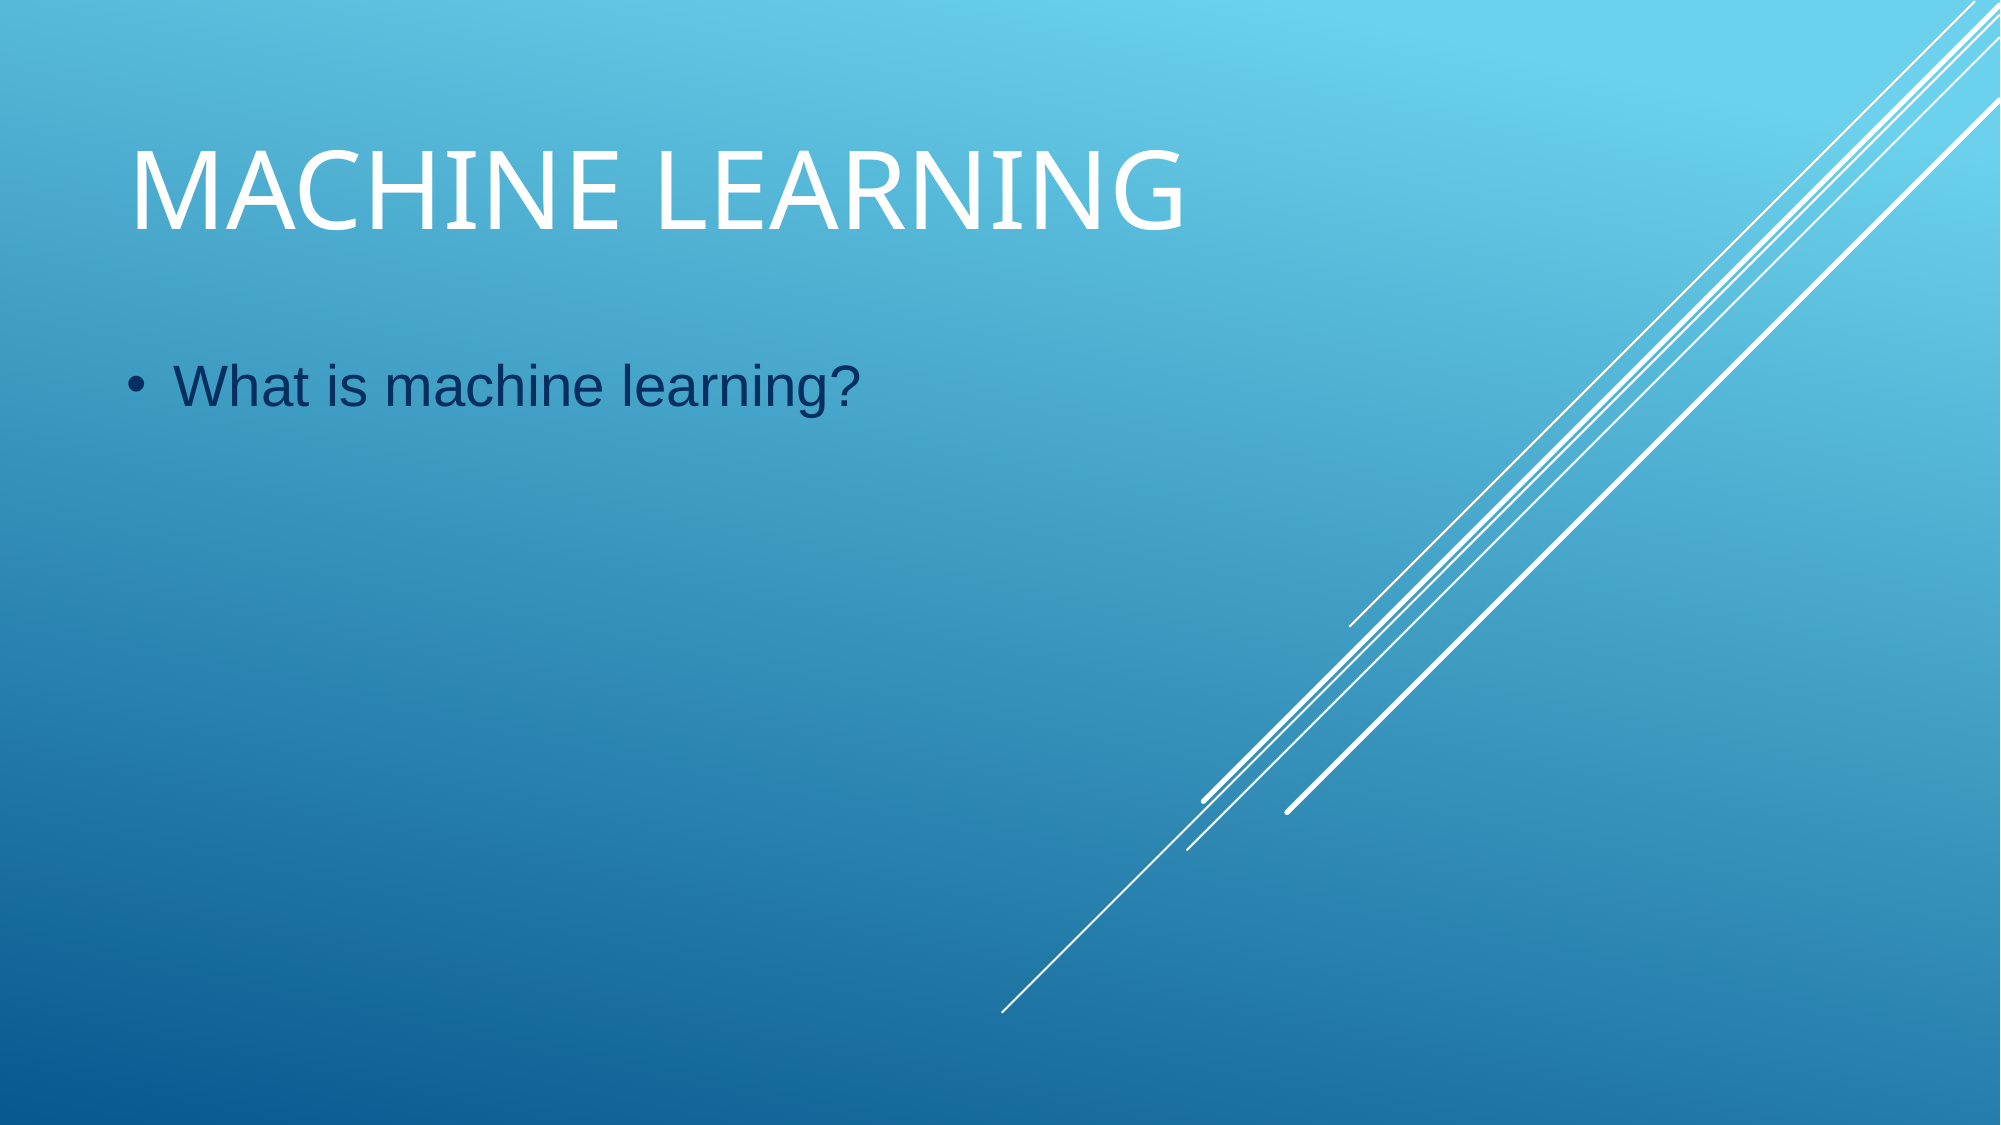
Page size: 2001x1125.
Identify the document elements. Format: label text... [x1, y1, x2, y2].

text_box What is machine learning? [112, 340, 1589, 426]
title MACHINE LEARNING [112, 112, 1425, 260]
